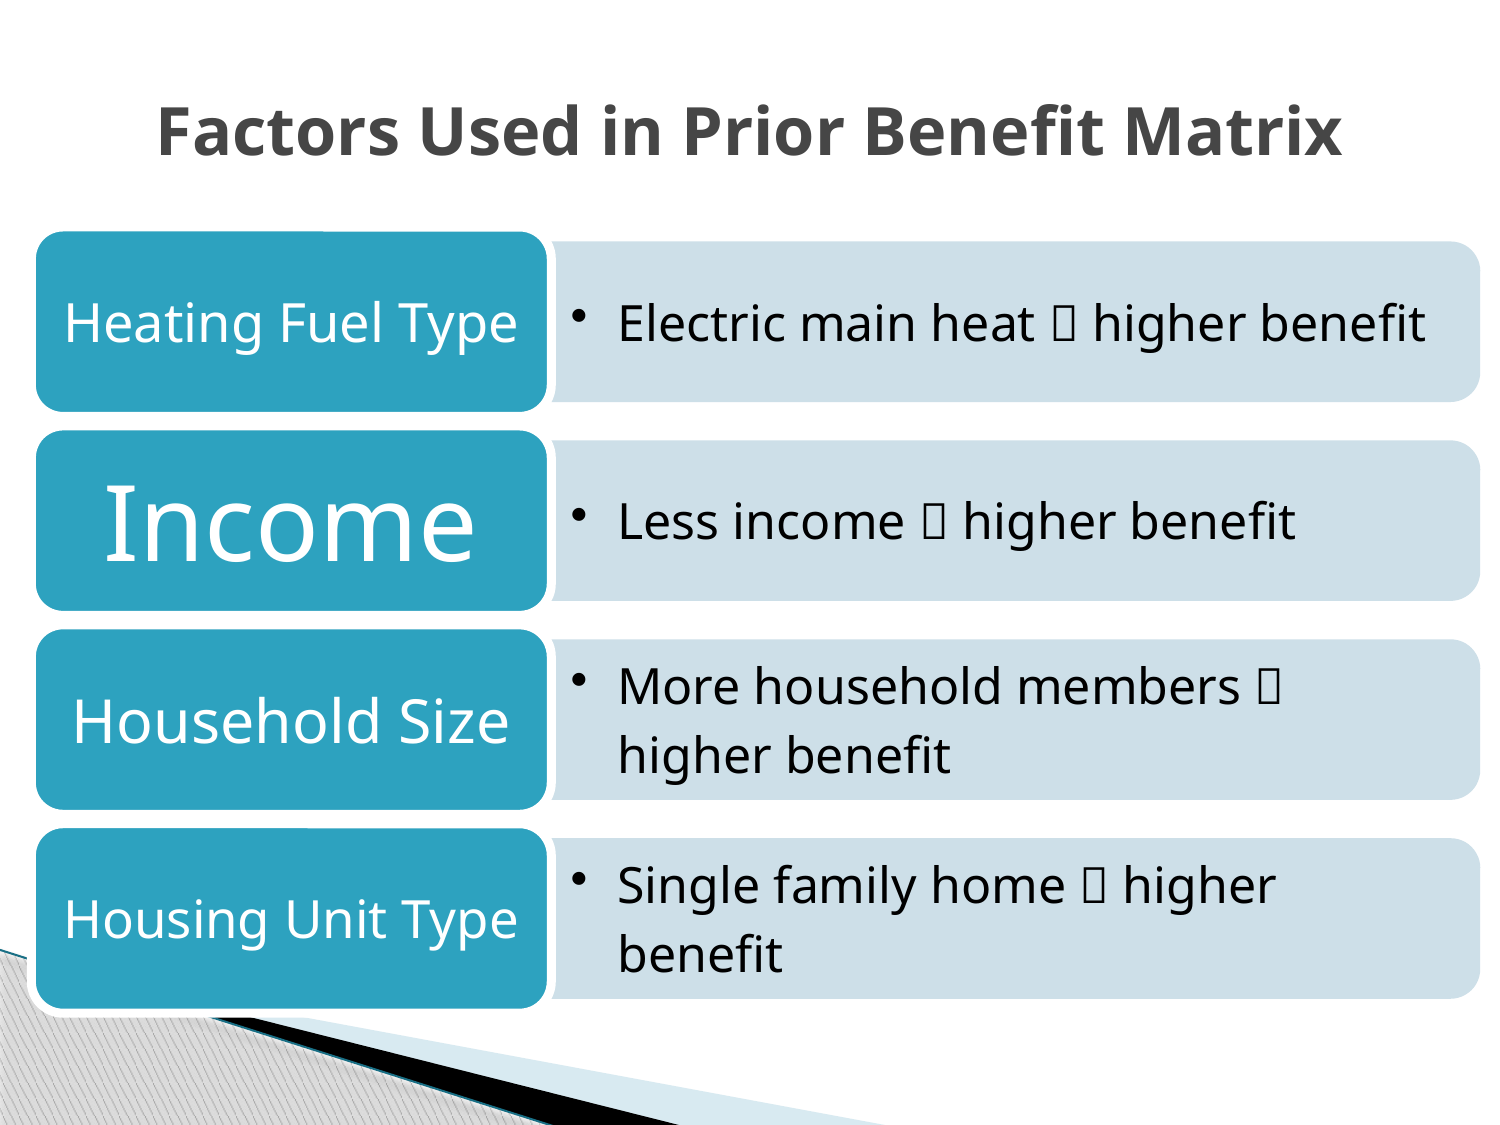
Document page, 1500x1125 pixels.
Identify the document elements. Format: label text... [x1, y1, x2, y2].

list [31, 226, 1476, 1014]
title Factors Used in Prior Benefit Matrix [103, 59, 1397, 199]
